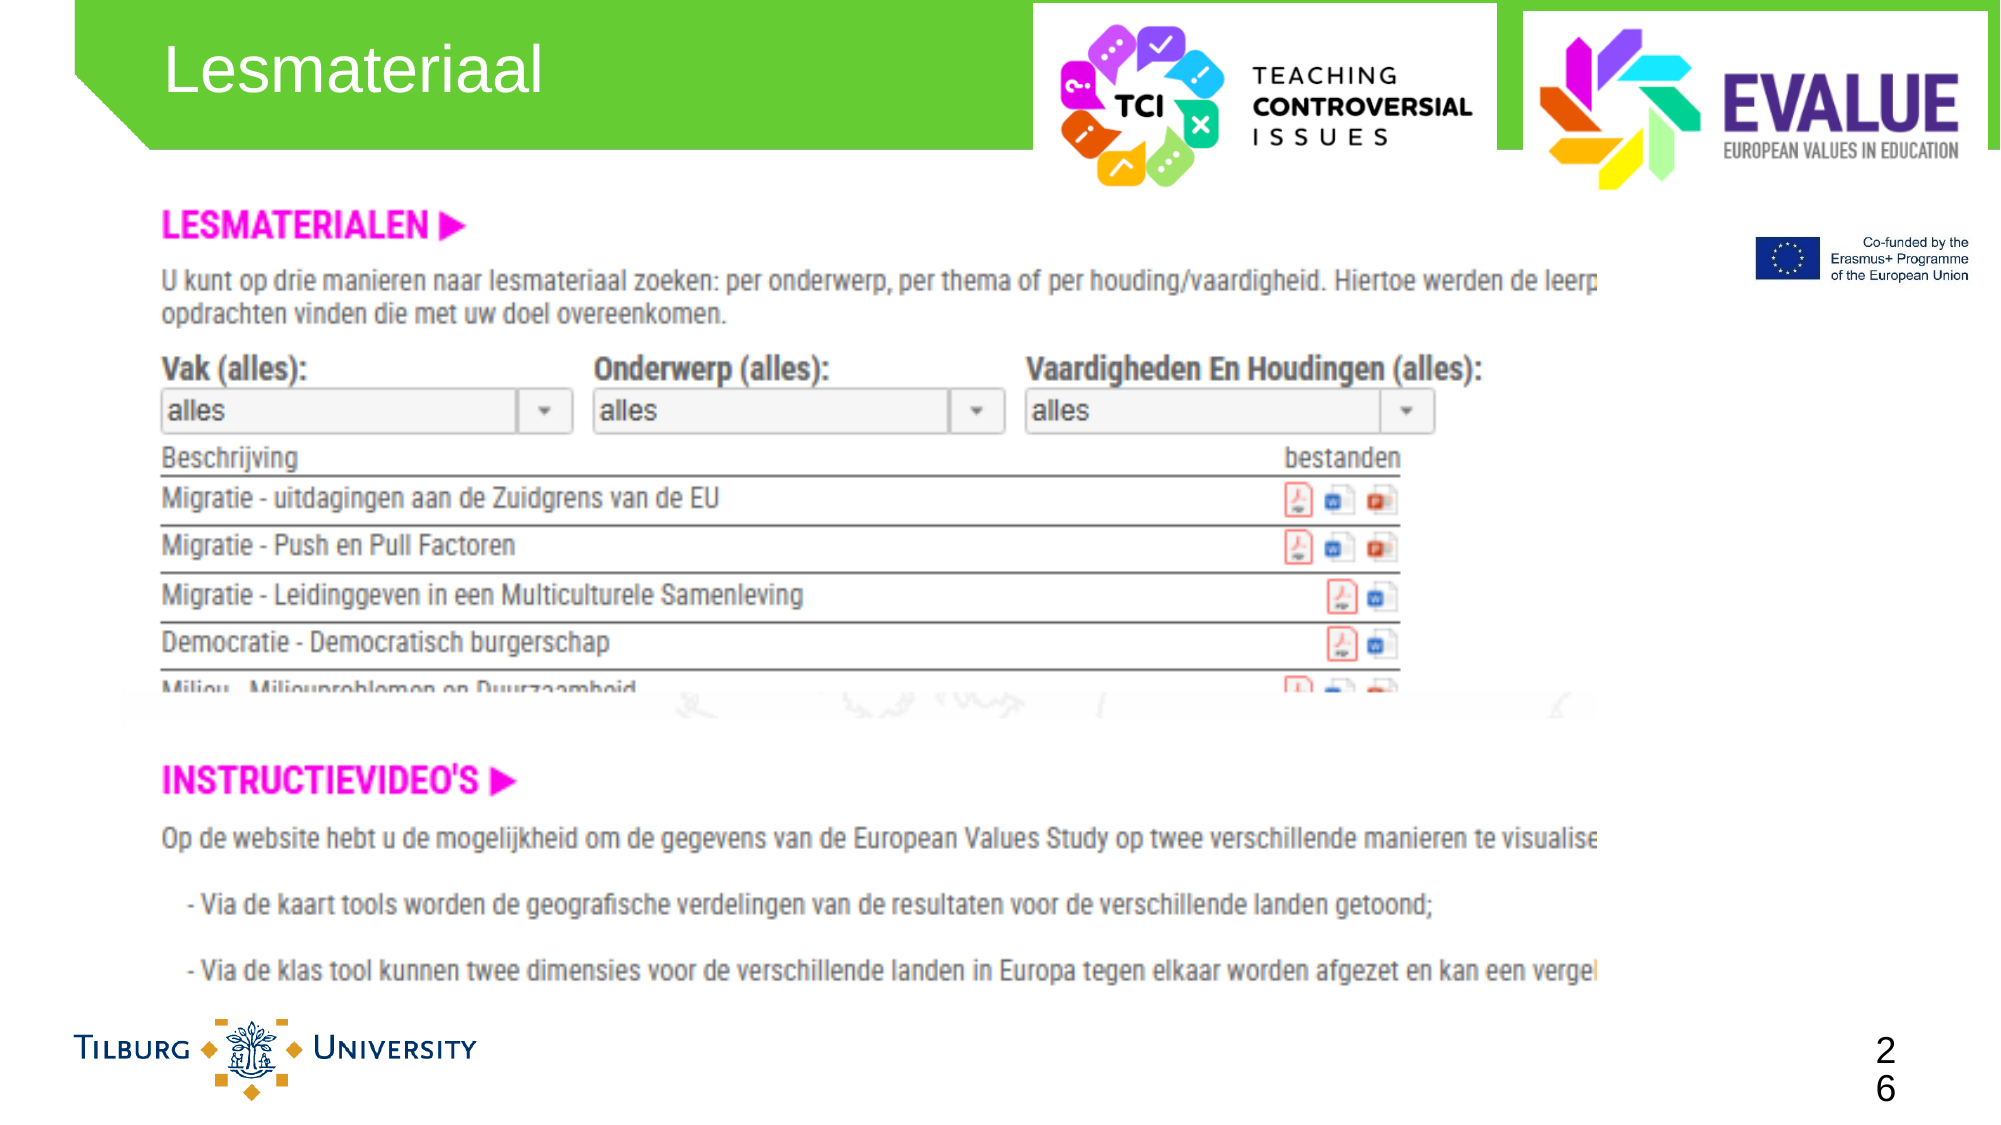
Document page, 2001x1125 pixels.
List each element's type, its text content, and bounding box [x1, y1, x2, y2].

picture [1742, 224, 1979, 293]
slide_number 26 [1860, 1018, 1925, 1079]
picture [0, 0, 2001, 1125]
title Lesmateriaal [151, 0, 1849, 142]
